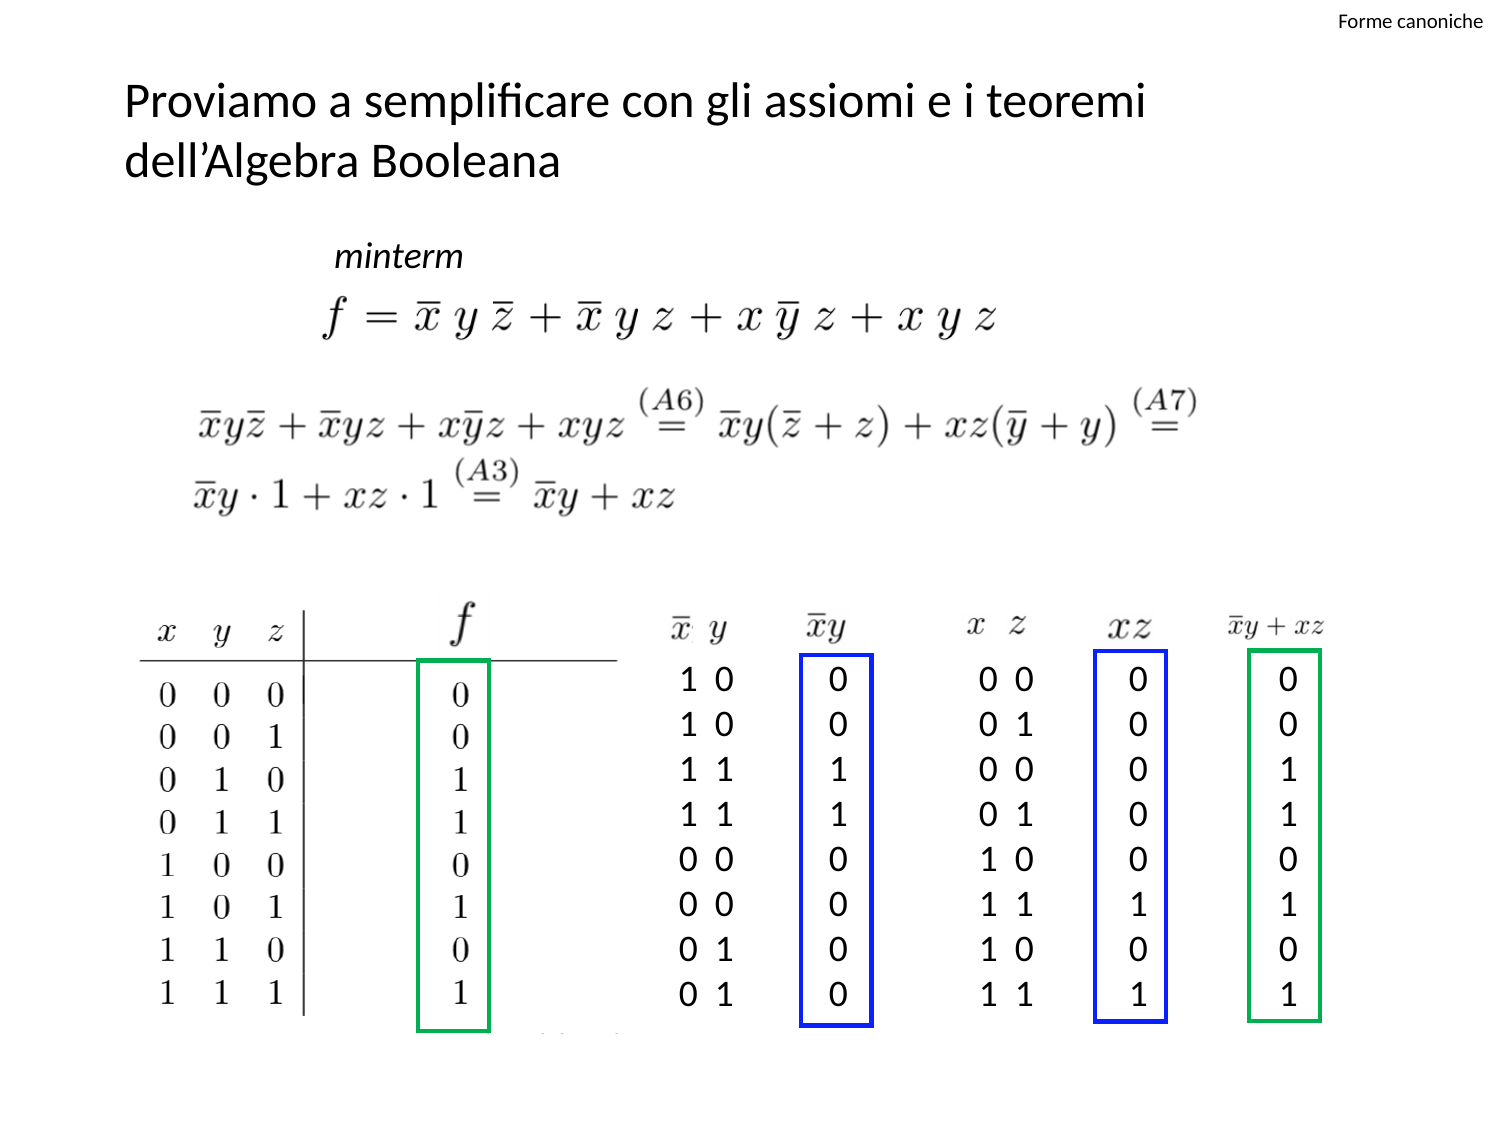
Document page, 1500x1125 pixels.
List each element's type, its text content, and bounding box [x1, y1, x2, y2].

text_box Forme canoniche [1323, 0, 1499, 40]
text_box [115, 586, 661, 1082]
text_box Proviamo a semplificare con gli assiomi e i teoremi dell’Algebra Booleana [109, 59, 1174, 195]
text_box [301, 223, 1021, 360]
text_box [183, 360, 1202, 546]
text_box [660, 609, 1329, 1026]
